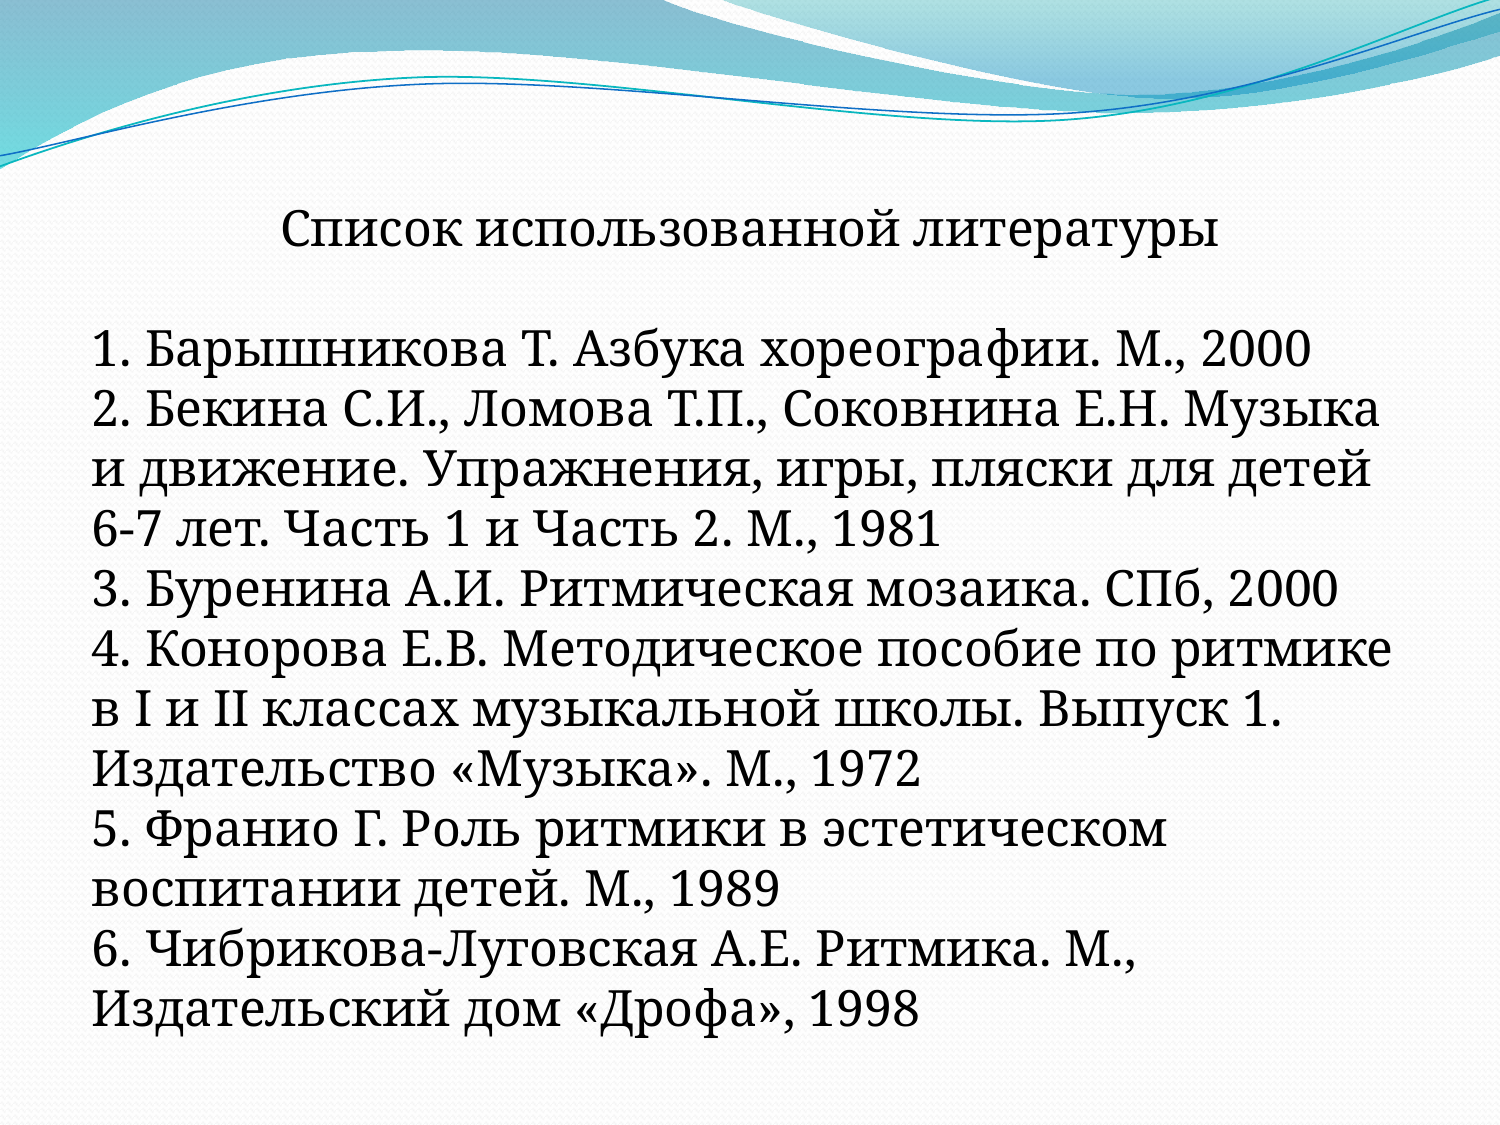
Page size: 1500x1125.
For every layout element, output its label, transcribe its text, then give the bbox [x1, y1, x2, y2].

text_box Список использованной литературы 1. Барышникова Т. Азбука хореографии. М., 2000 2. Бекина С.И., Ломова Т.П., Соковнина Е.Н. Музыка и движение. Упражнения, игры, пляски для детей 6-7 лет. Часть 1 и Часть 2. М., 1981 3. Буренина А.И. Ритмическая мозаика. СПб, 2000 4. Конорова Е.В. Методическое пособие по ритмике в I и II классах музыкальной школы. Выпуск 1. Издательство «Музыка». М., 1972 5. Франио Г. Роль ритмики в эстетическом воспитании детей. М., 1989 6. Чибрикова-Луговская А.Е. Ритмика. М., Издательский дом «Дрофа», 1998 [76, 188, 1424, 1044]
